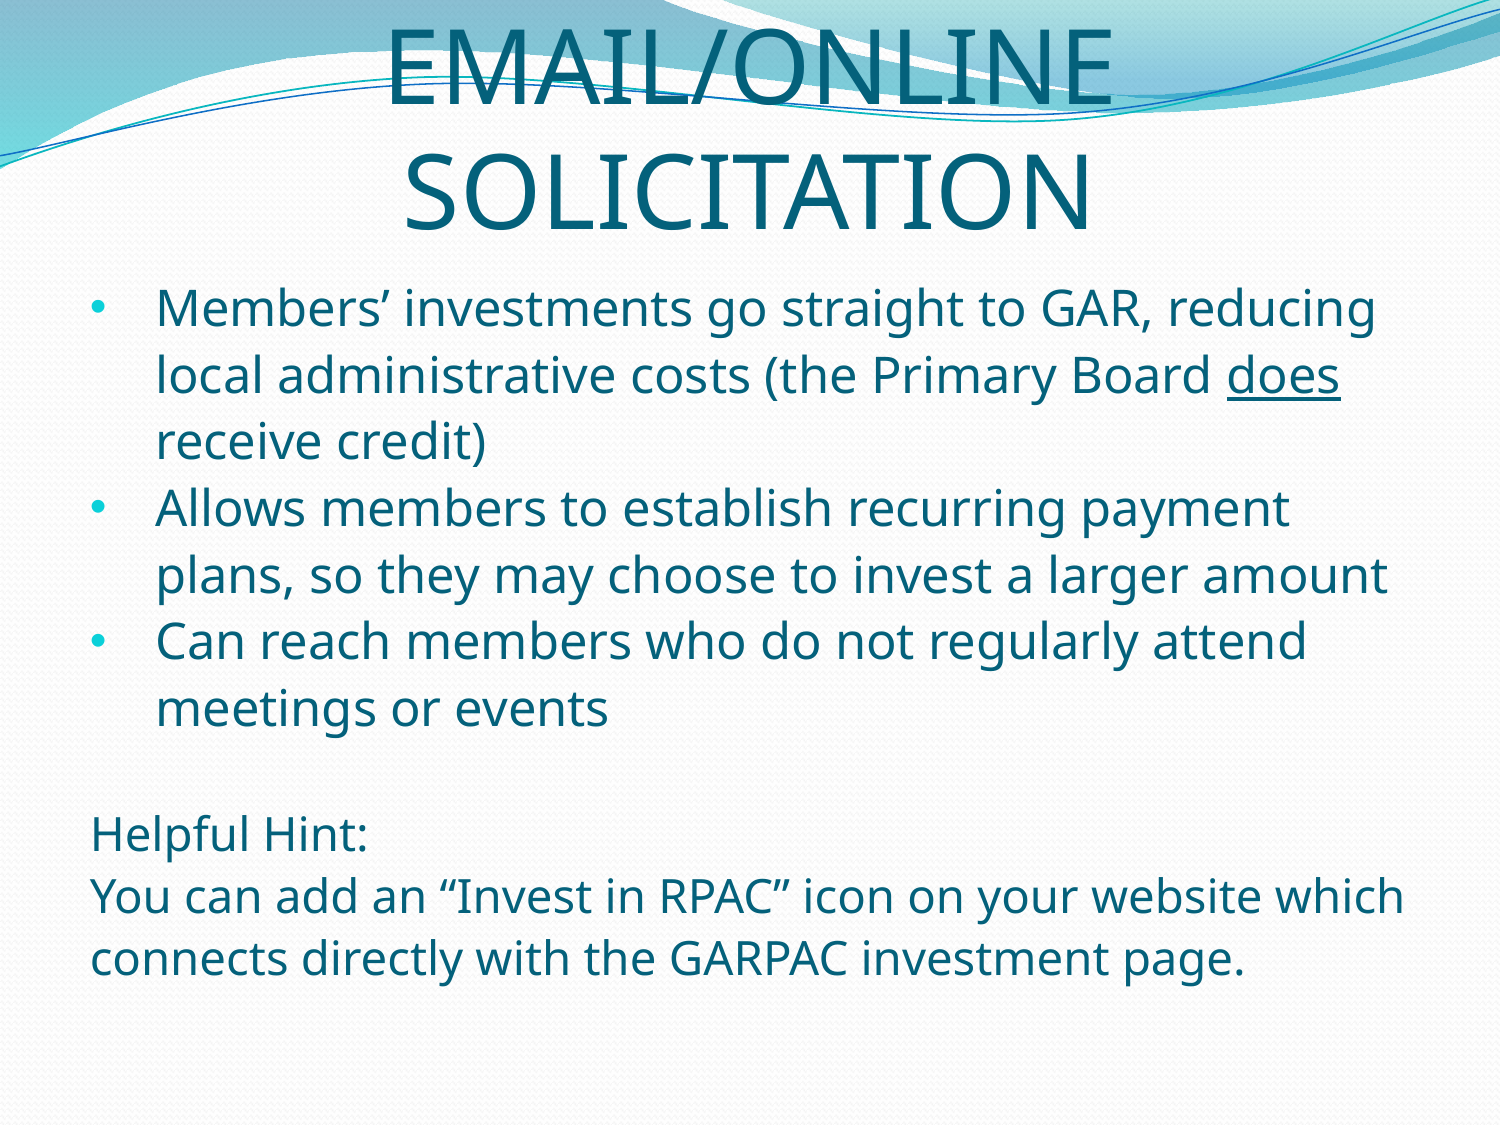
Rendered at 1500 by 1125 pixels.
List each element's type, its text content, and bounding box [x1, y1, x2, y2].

title EMAIL/ONLINE SOLICITATION [75, 115, 1425, 250]
list Members’ investments go straight to GAR, reducing local administrative costs (the Primary Board does receive credit) Allows members to establish recurring payment plans, so they may choose to invest a larger amount Can reach members who do not regularly attend meetings or events Helpful Hint: You can add an “Invest in RPAC” icon on your website which connects directly with the GARPAC investment page. [75, 262, 1425, 1038]
